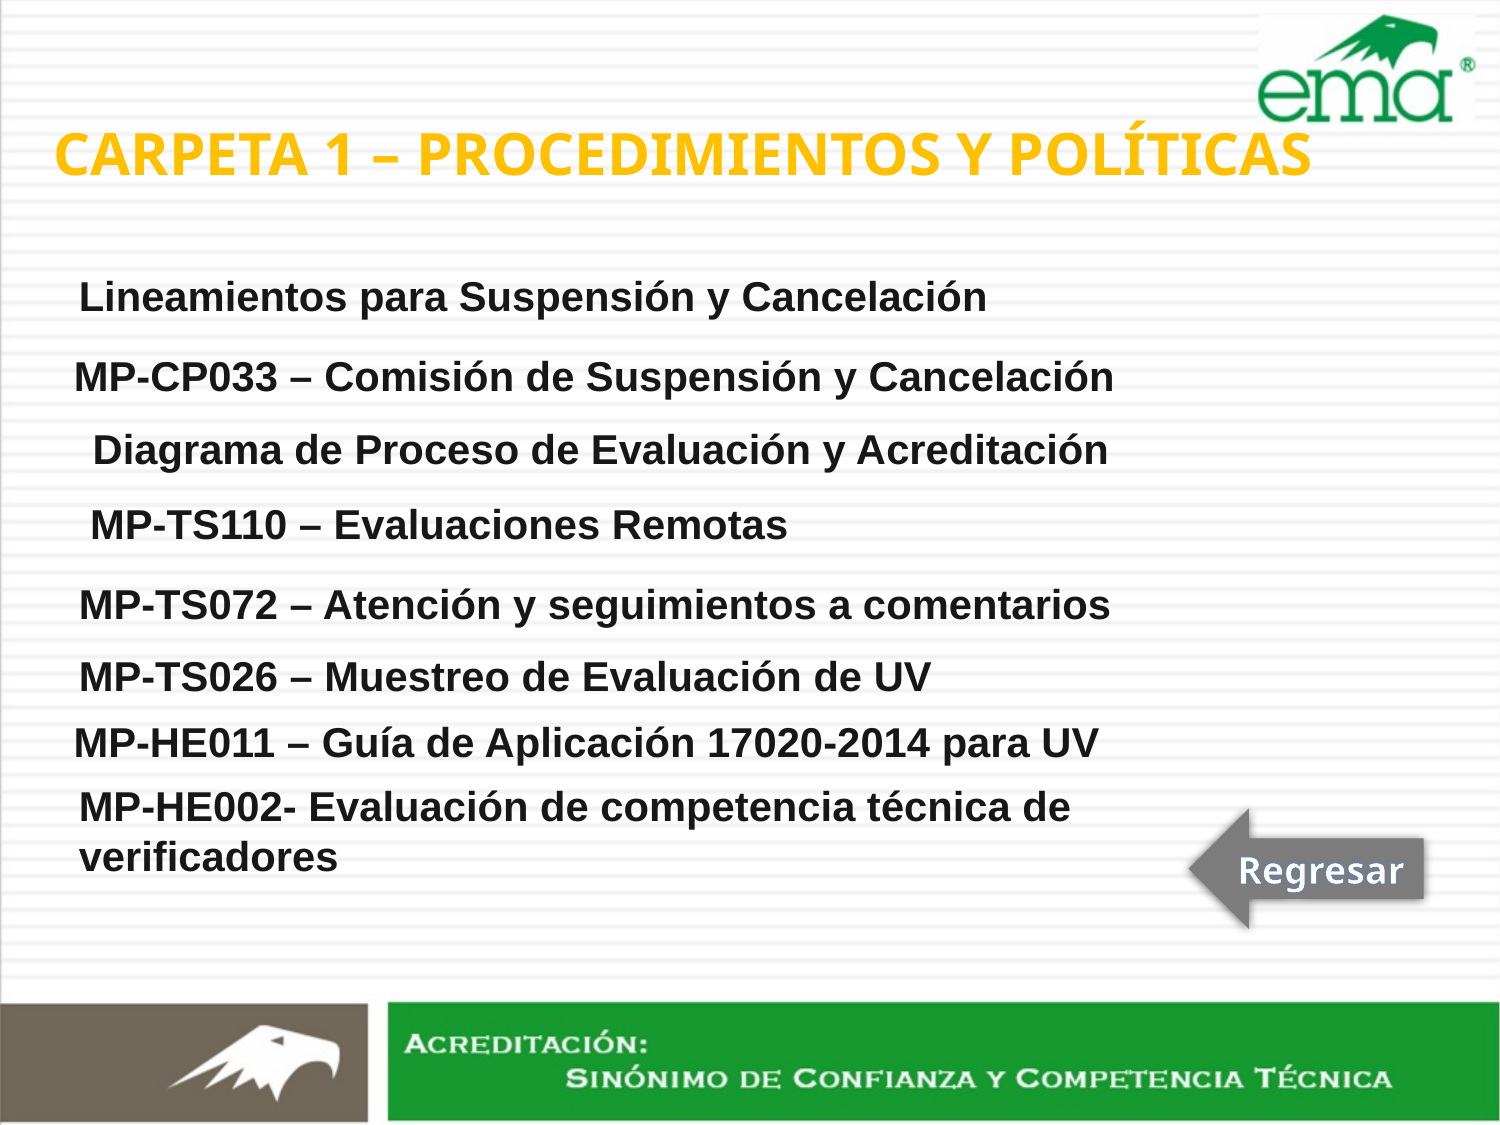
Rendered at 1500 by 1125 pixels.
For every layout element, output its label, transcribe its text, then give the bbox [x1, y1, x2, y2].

text_box CARPETA 1 – PROCEDIMIENTOS Y POLÍTICAS [0, 109, 1409, 195]
text_box MP-HE002- Evaluación de competencia técnica de verificadores [63, 772, 1138, 888]
text_box MP-CP033 – Comisión de Suspensión y Cancelación [68, 343, 1122, 406]
text_box Lineamientos para Suspensión y Cancelación [63, 262, 1072, 328]
text_box Regresar [1188, 808, 1424, 930]
picture [0, 0, 1500, 1125]
text_box MP-TS110 – Evaluaciones Remotas [84, 491, 795, 554]
text_box MP-TS026 – Muestreo de Evaluación de UV [63, 642, 1003, 707]
text_box Diagrama de Proceso de Evaluación y Acreditación [86, 416, 1127, 479]
text_box MP-TS072 – Atención y seguimientos a comentarios [63, 570, 1211, 635]
text_box MP-HE011 – Guía de Aplicación 17020-2014 para UV [67, 710, 1106, 772]
